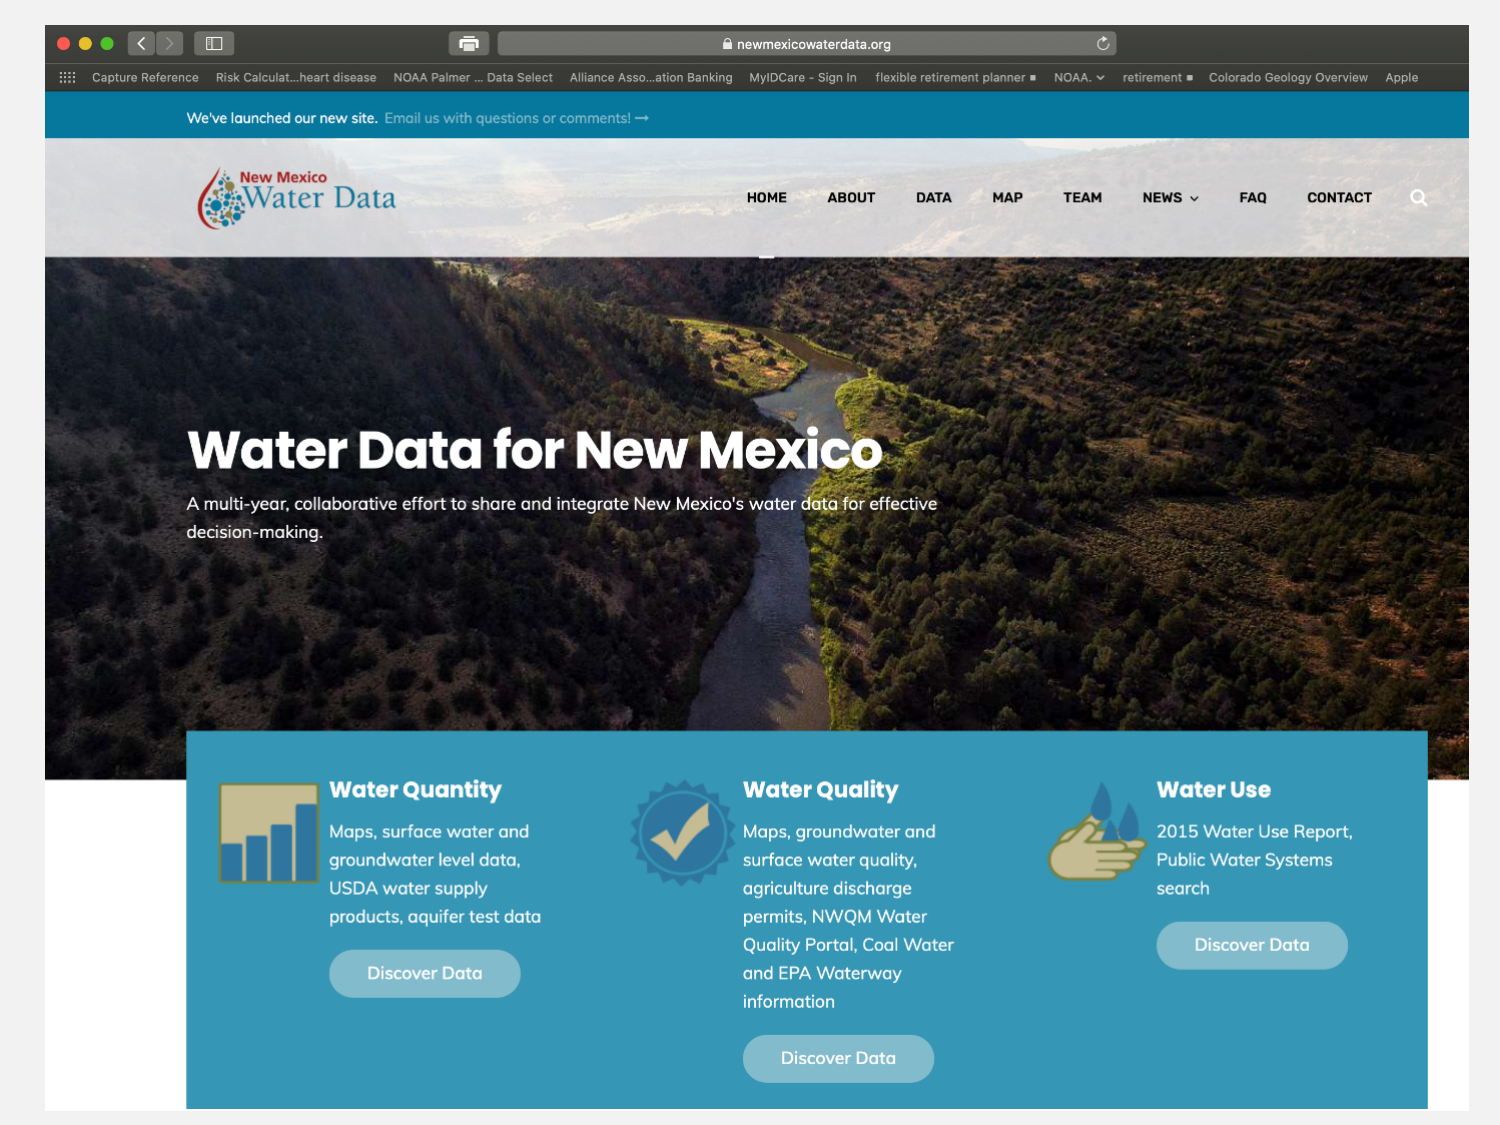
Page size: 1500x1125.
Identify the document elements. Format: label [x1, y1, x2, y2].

picture [210, 113, 227, 123]
picture [268, 113, 290, 123]
picture [352, 113, 366, 123]
picture [232, 113, 265, 123]
picture [45, 139, 1469, 1111]
picture [193, 113, 208, 123]
picture [321, 116, 347, 123]
picture [295, 116, 315, 123]
picture [445, 113, 471, 123]
picture [394, 113, 420, 123]
picture [636, 116, 647, 120]
picture [368, 116, 374, 123]
picture [567, 116, 614, 123]
picture [544, 116, 555, 123]
picture [477, 115, 531, 125]
picture [425, 116, 439, 123]
picture [617, 114, 626, 123]
picture [45, 25, 1469, 90]
picture [386, 113, 392, 123]
picture [188, 114, 193, 122]
